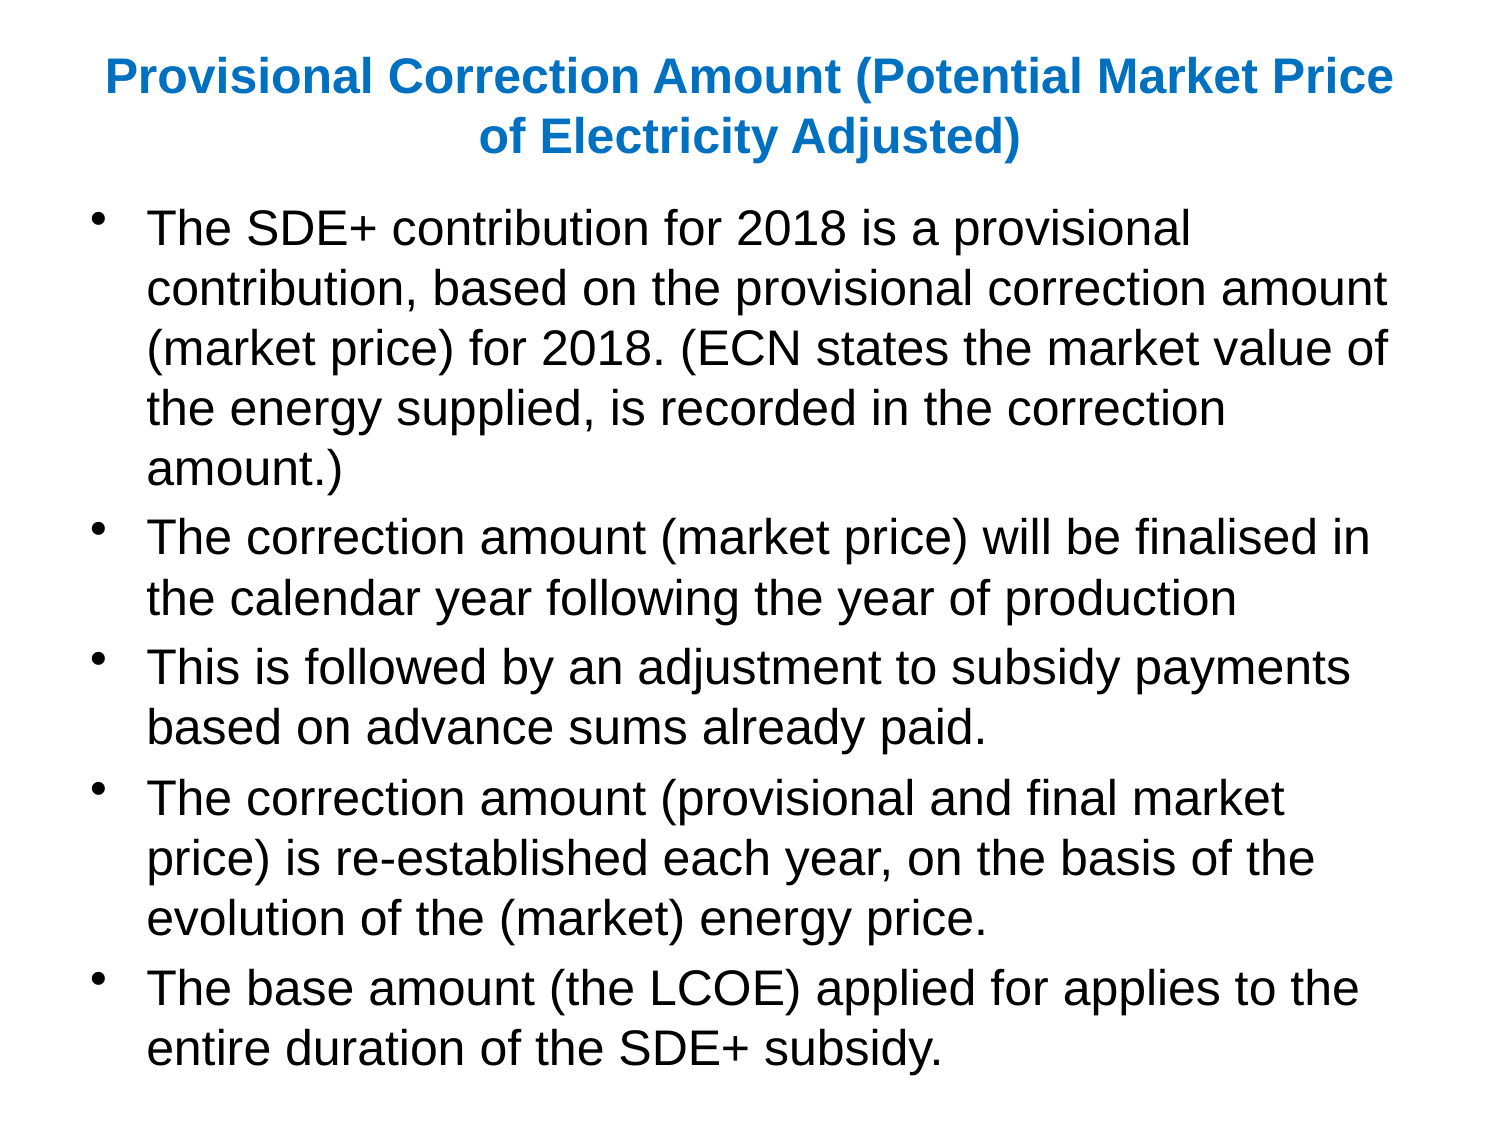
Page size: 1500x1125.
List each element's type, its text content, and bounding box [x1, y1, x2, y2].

title Provisional Correction Amount (Potential Market Price of Electricity Adjusted) [87, 44, 1413, 163]
list The SDE+ contribution for 2018 is a provisional contribution, based on the provisional correction amount (market price) for 2018. (ECN states the market value of the energy supplied, is recorded in the correction amount.) The correction amount (market price) will be finalised in the calendar year following the year of production This is followed by an adjustment to subsidy payments based on advance sums already paid. The correction amount (provisional and final market price) is re-established each year, on the basis of the evolution of the (market) energy price. The base amount (the LCOE) applied for applies to the entire duration of the SDE+ subsidy. [74, 187, 1426, 1081]
